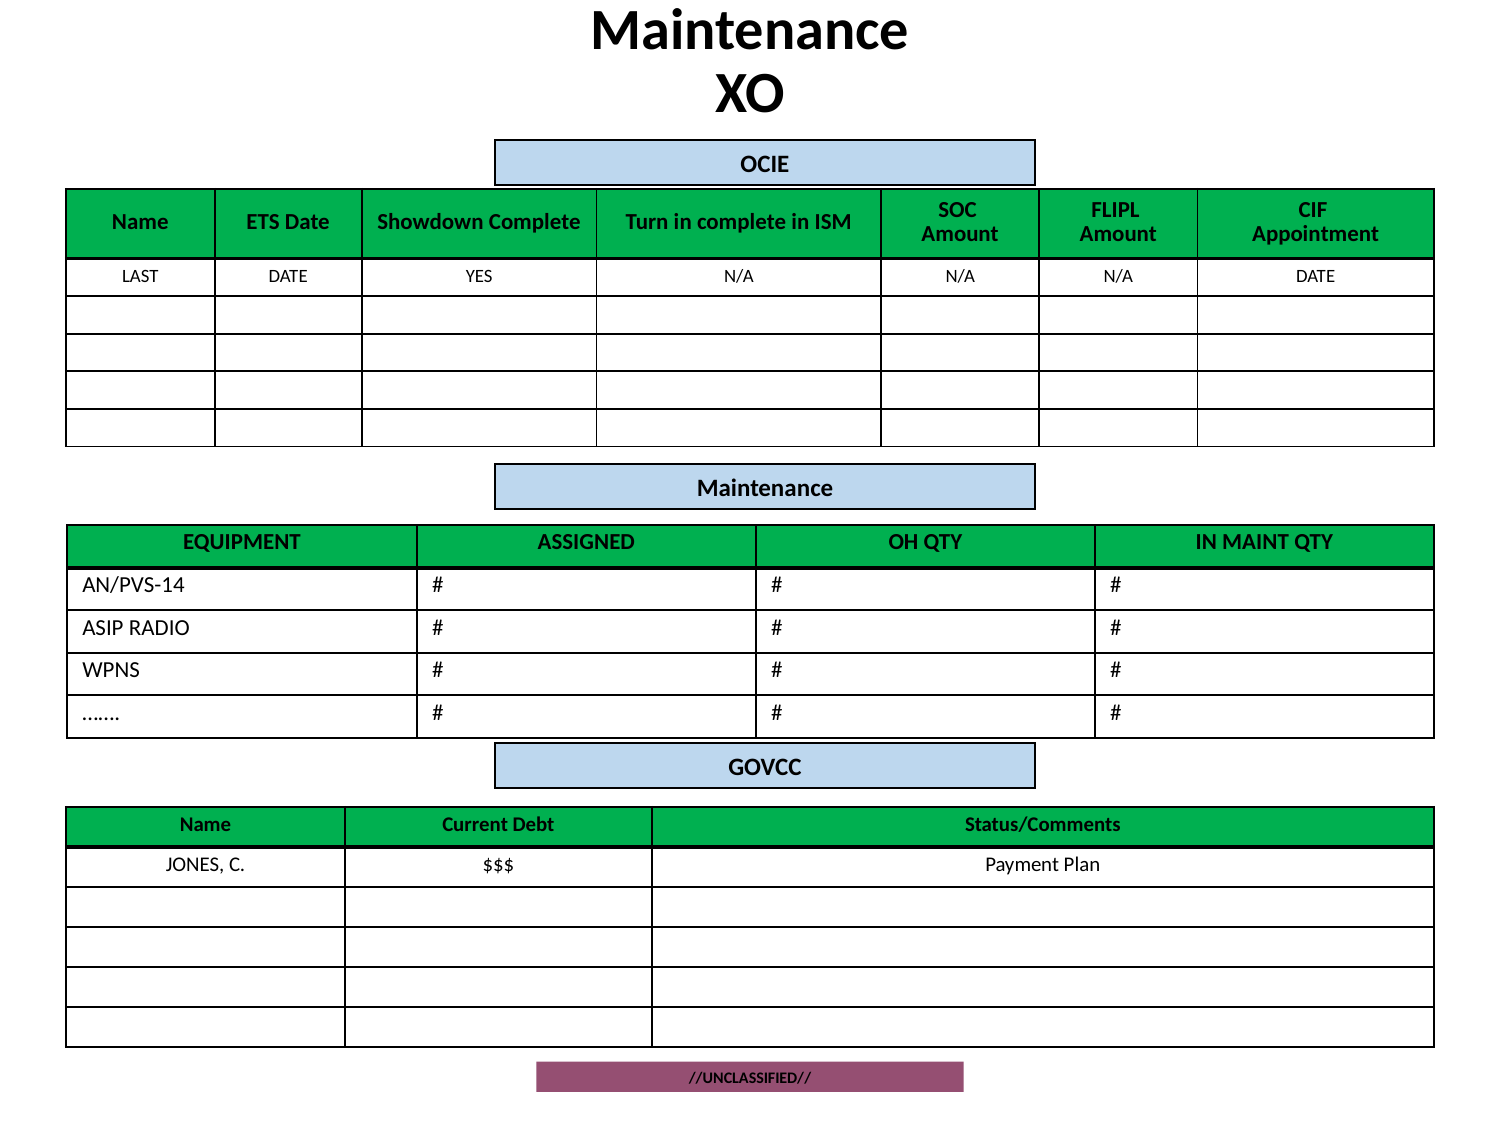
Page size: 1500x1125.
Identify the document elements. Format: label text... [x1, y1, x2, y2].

table_cell # [757, 654, 1094, 694]
table_cell [1198, 410, 1433, 446]
table_cell [1040, 297, 1197, 333]
table_cell LAST [67, 260, 214, 295]
table_cell # [418, 654, 755, 694]
table_cell [346, 888, 651, 926]
table_cell [597, 372, 880, 408]
table_cell [363, 297, 596, 333]
table_cell [1040, 335, 1197, 370]
table_cell [653, 928, 1433, 966]
table_cell [597, 297, 880, 333]
table_cell Payment Plan [653, 849, 1433, 886]
table_cell [363, 372, 596, 408]
table_cell DATE [216, 260, 361, 295]
table_header CIF Appointment [1198, 190, 1433, 257]
table_header Showdown Complete [363, 190, 596, 257]
table_cell [363, 410, 596, 446]
table_cell [882, 297, 1038, 333]
text_box OCIE [494, 139, 1036, 186]
table_cell [346, 928, 651, 966]
table_cell [363, 335, 596, 370]
table_cell [67, 888, 344, 926]
table_cell [67, 1008, 344, 1046]
table_header ASSIGNED [418, 526, 755, 566]
table_cell [67, 335, 214, 370]
table_cell [1040, 410, 1197, 446]
table_cell # [757, 570, 1094, 609]
text_box GOVCC [494, 742, 1036, 789]
table_cell # [418, 611, 755, 652]
table_header Turn in complete in ISM [597, 190, 880, 257]
table_cell [1198, 297, 1433, 333]
text_box Maintenance [494, 463, 1036, 510]
table_cell [653, 1008, 1433, 1046]
table_cell [67, 410, 214, 446]
table_header IN MAINT QTY [1096, 526, 1433, 566]
table_cell YES [363, 260, 596, 295]
table_cell # [1096, 654, 1433, 694]
title Maintenance XO [103, 14, 1397, 110]
table_cell DATE [1198, 260, 1433, 295]
table_cell N/A [597, 260, 880, 295]
table_cell WPNS [68, 654, 416, 694]
table_header Status/Comments [653, 808, 1433, 845]
table_cell [216, 297, 361, 333]
table_cell [67, 928, 344, 966]
table_cell [882, 410, 1038, 446]
table_header ETS Date [216, 190, 361, 257]
table_cell AN/PVS-14 [68, 570, 416, 609]
table_cell [653, 968, 1433, 1006]
table_cell [1198, 335, 1433, 370]
table_cell N/A [882, 260, 1038, 295]
table_cell [216, 410, 361, 446]
table_header Name [67, 808, 344, 845]
table_cell # [757, 611, 1094, 652]
table_cell # [418, 570, 755, 609]
table_cell # [1096, 696, 1433, 737]
table_cell # [418, 696, 755, 737]
table_cell # [1096, 611, 1433, 652]
table_cell # [757, 696, 1094, 737]
table_header Current Debt [346, 808, 651, 845]
table_cell [882, 372, 1038, 408]
table_cell [67, 297, 214, 333]
table_cell [216, 372, 361, 408]
table_cell [597, 410, 880, 446]
table_cell [882, 335, 1038, 370]
table_cell JONES, C. [67, 849, 344, 886]
table_header SOC Amount [882, 190, 1038, 257]
table_cell [1198, 372, 1433, 408]
table_cell ASIP RADIO [68, 611, 416, 652]
table_cell [653, 888, 1433, 926]
table_header EQUIPMENT [68, 526, 416, 566]
table_cell [346, 968, 651, 1006]
table_cell [346, 1008, 651, 1046]
table_cell $$$ [346, 849, 651, 886]
table_header OH QTY [757, 526, 1094, 566]
table_header FLIPL Amount [1040, 190, 1197, 257]
table_header Name [67, 190, 214, 257]
table_cell [1040, 372, 1197, 408]
table_cell [216, 335, 361, 370]
table_cell [67, 372, 214, 408]
table_cell [597, 335, 880, 370]
table_cell ……. [68, 696, 416, 737]
table_cell # [1096, 570, 1433, 609]
table_cell N/A [1040, 260, 1197, 295]
table_cell [67, 968, 344, 1006]
